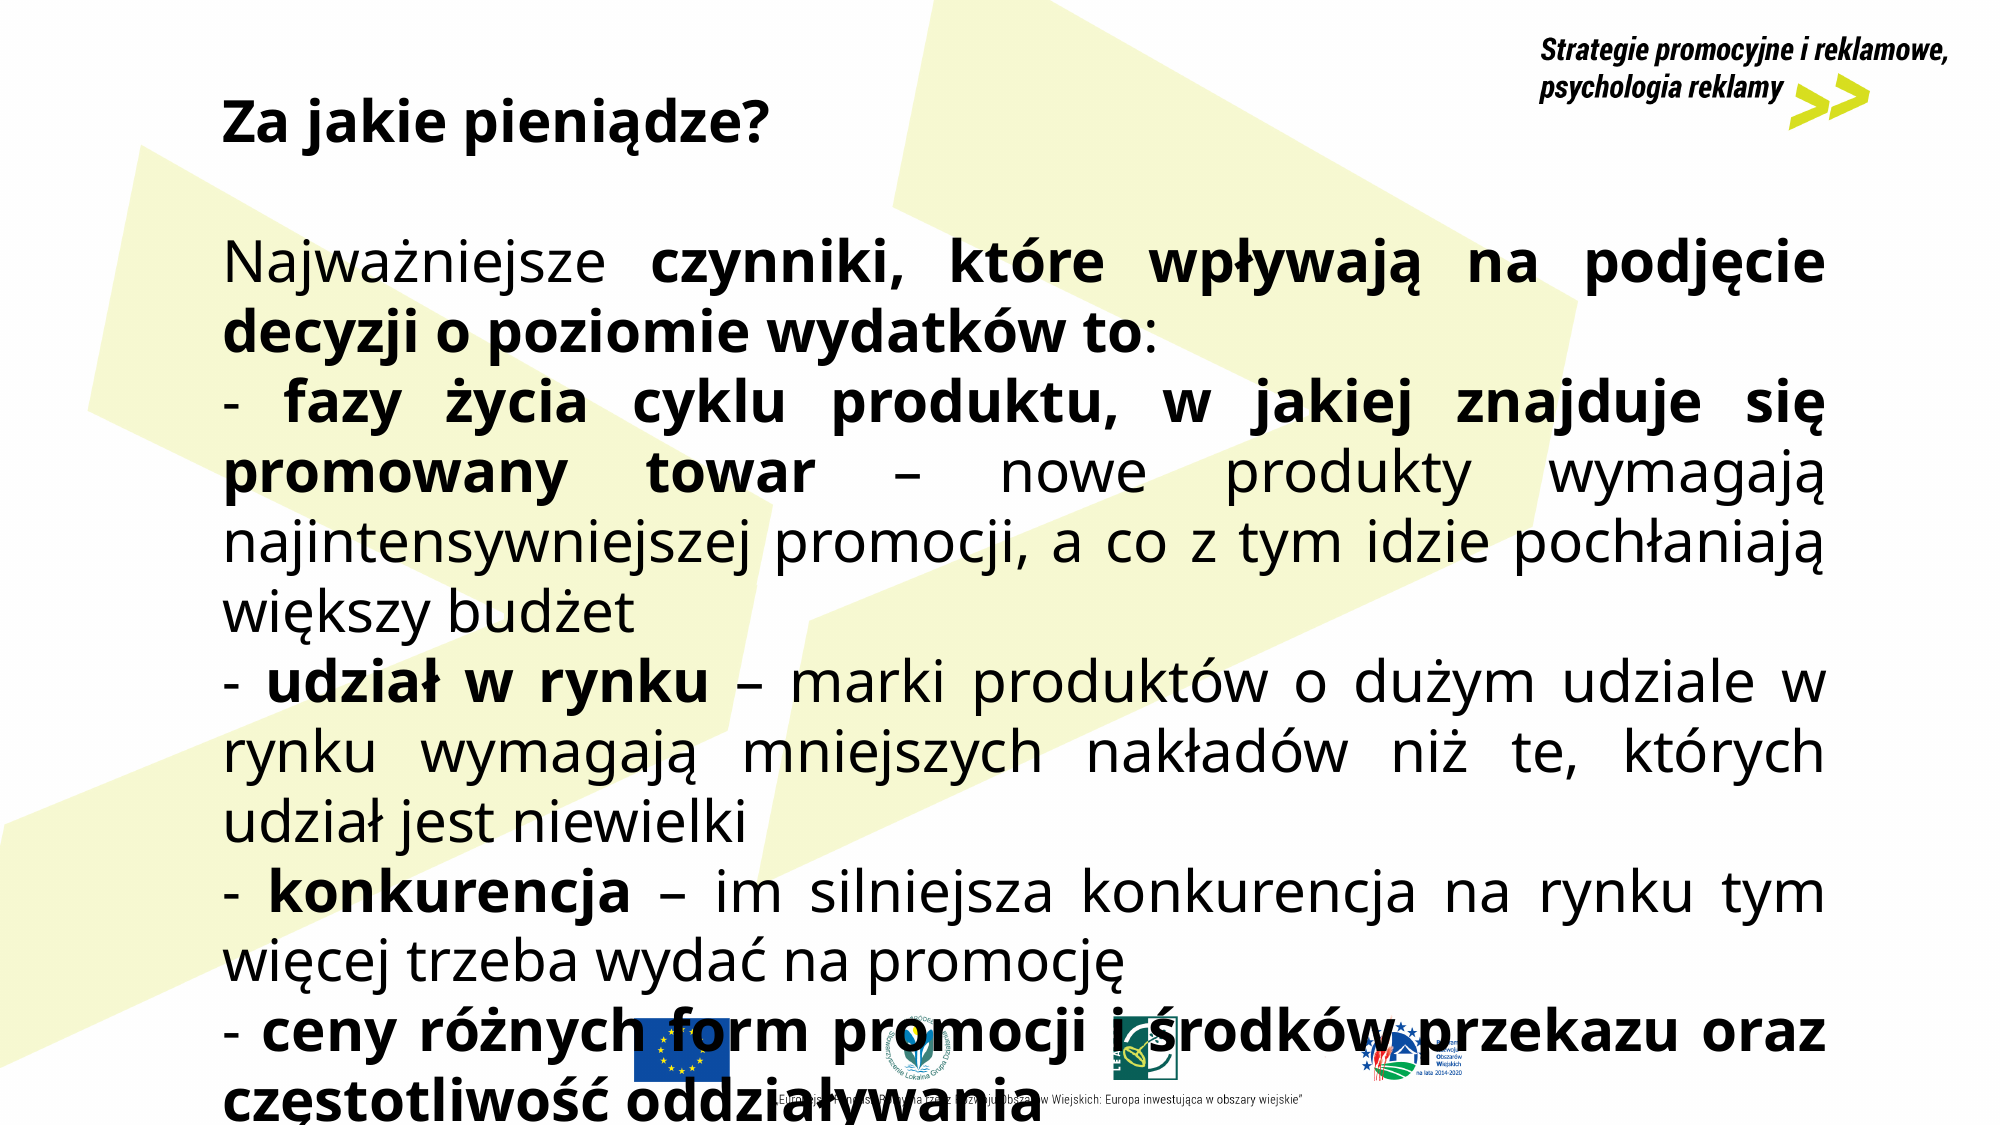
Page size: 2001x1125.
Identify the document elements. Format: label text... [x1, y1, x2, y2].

picture [0, 0, 2001, 1125]
text_box Za jakie pieniądze? Najważniejsze czynniki, które wpływają na podjęcie decyzji o poziomie wydatków to: - fazy życia cyklu produktu, w jakiej znajduje się promowany towar – nowe produkty wymagają najintensywniejszej promocji, a co z tym idzie pochłaniają większy budżet - udział w rynku – marki produktów o dużym udziale w rynku wymagają mniejszych nakładów niż te, których udział jest niewielki - konkurencja – im silniejsza konkurencja na rynku tym więcej trzeba wydać na promocję - ceny różnych form promocji i środków przekazu oraz częstotliwość oddziaływania [207, 76, 1843, 1125]
